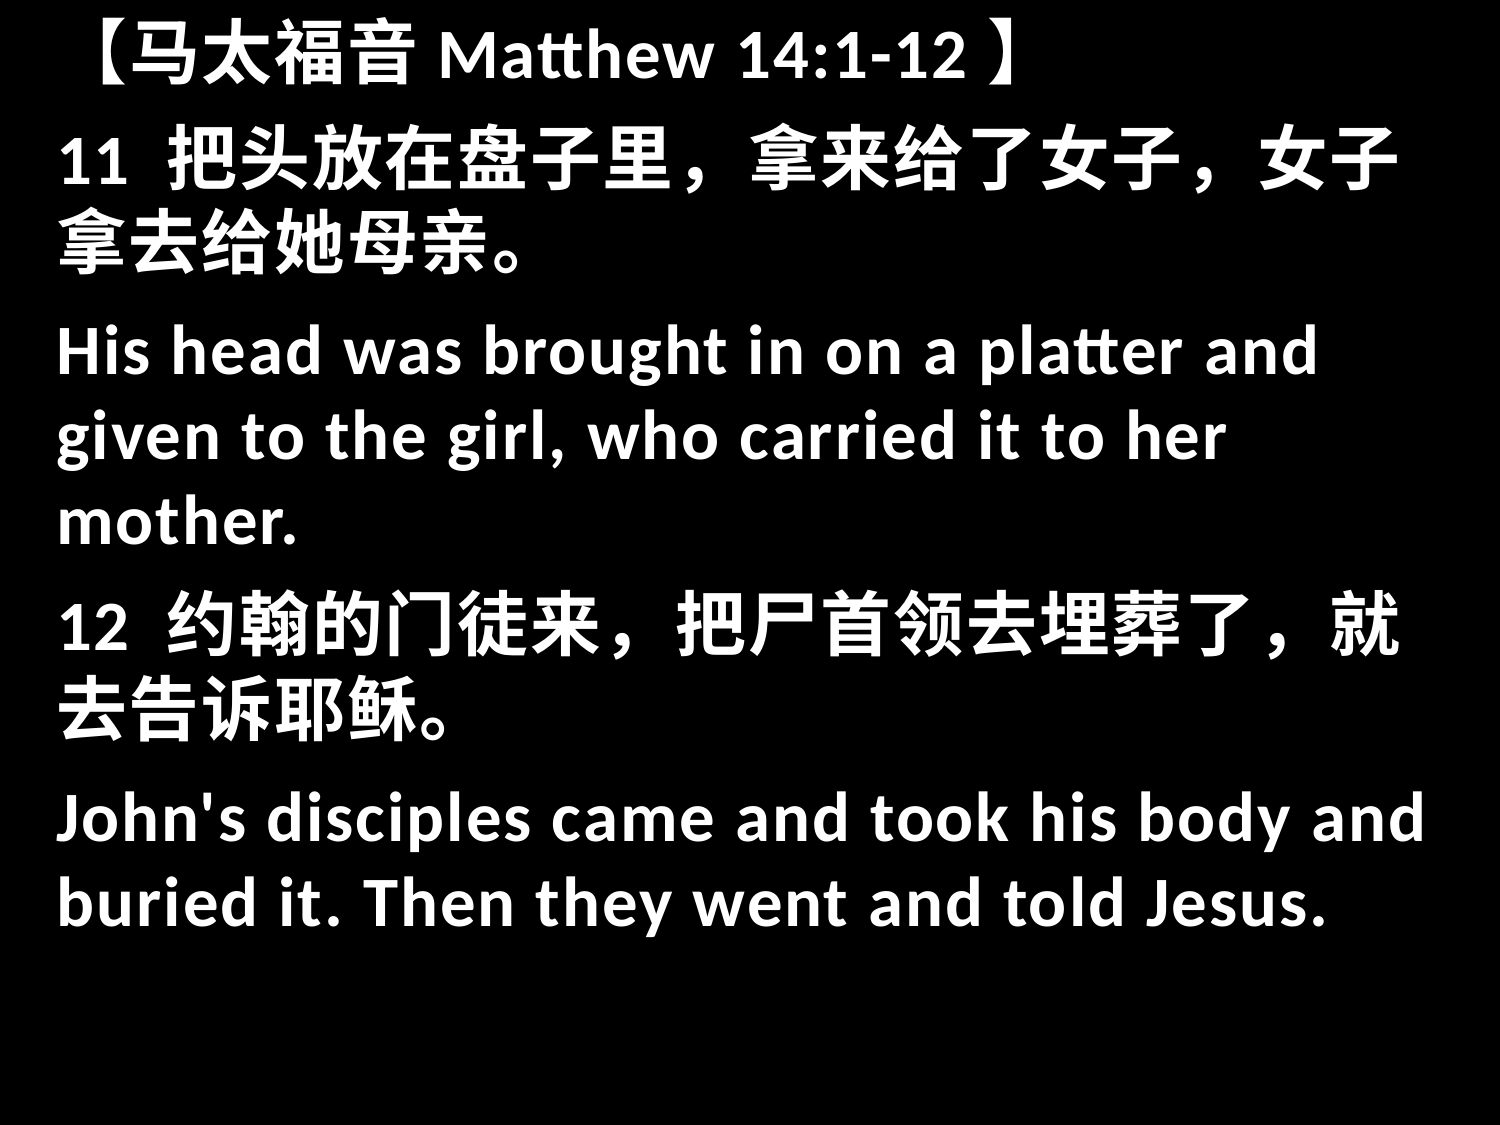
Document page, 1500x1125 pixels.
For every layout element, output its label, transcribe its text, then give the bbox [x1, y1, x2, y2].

subtitle 【马太福音Matthew 14:1-12】 11 把头放在盘子里，拿来给了女子，女子拿去给她母亲。 His head was brought in on a platter and given to the girl, who carried it to her mother. 12 约翰的门徒来，把尸首领去埋葬了，就去告诉耶稣。 John's disciples came and took his body and buried it. Then they went and told Jesus. [41, 0, 1459, 1125]
